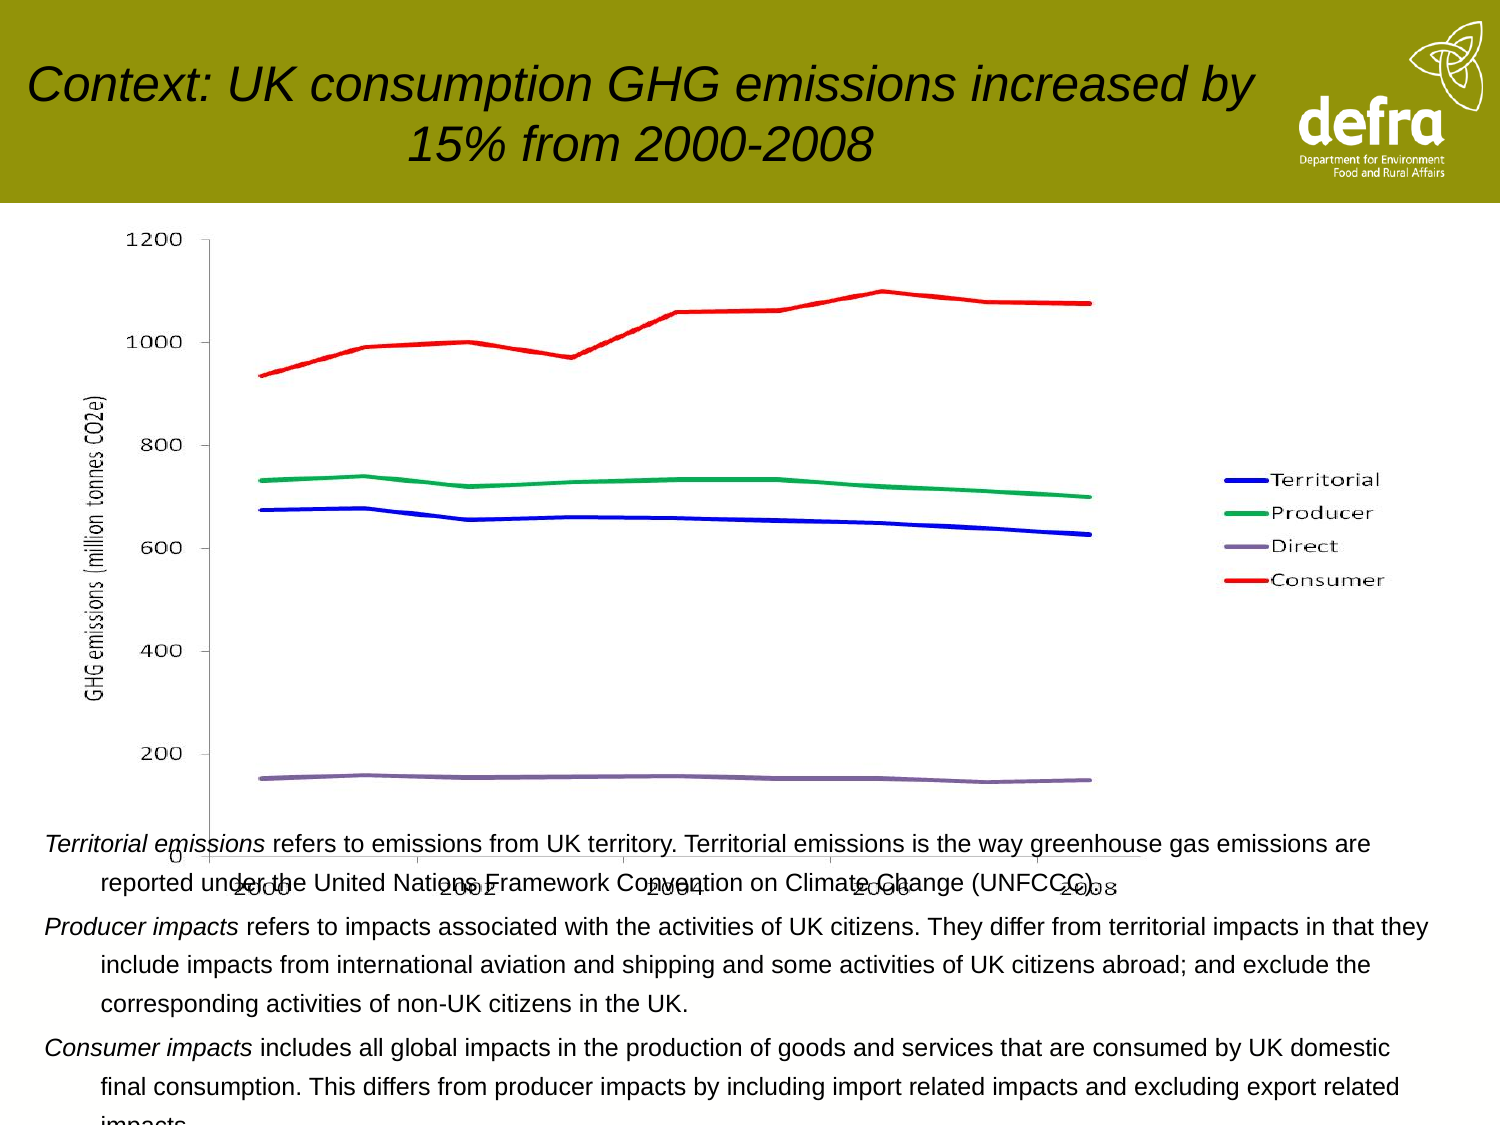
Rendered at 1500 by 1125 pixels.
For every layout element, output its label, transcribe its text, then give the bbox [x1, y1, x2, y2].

list Territorial emissions refers to emissions from UK territory. Territorial emissions is the way greenhouse gas emissions are reported under the United Nations Framework Convention on Climate Change (UNFCCC). Producer impacts refers to impacts associated with the activities of UK citizens. They differ from territorial impacts in that they include impacts from international aviation and shipping and some activities of UK citizens abroad; and exclude the corresponding activities of non-UK citizens in the UK. Consumer impacts includes all global impacts in the production of goods and services that are consumed by UK domestic final consumption. This differs from producer impacts by including import related impacts and excluding export related impacts. Direct emissions are those directly emitted by use of fossil fuels in the home and private motoring. NB As direct emissions are constant for all 3 categories, they have been subtracted from subsequent sectoral breakdowns [29, 925, 1460, 1125]
title Context: UK consumption GHG emissions increased by 15% from 2000-2008 [0, 42, 1282, 181]
picture [0, 219, 1500, 918]
picture [1281, 0, 1500, 199]
